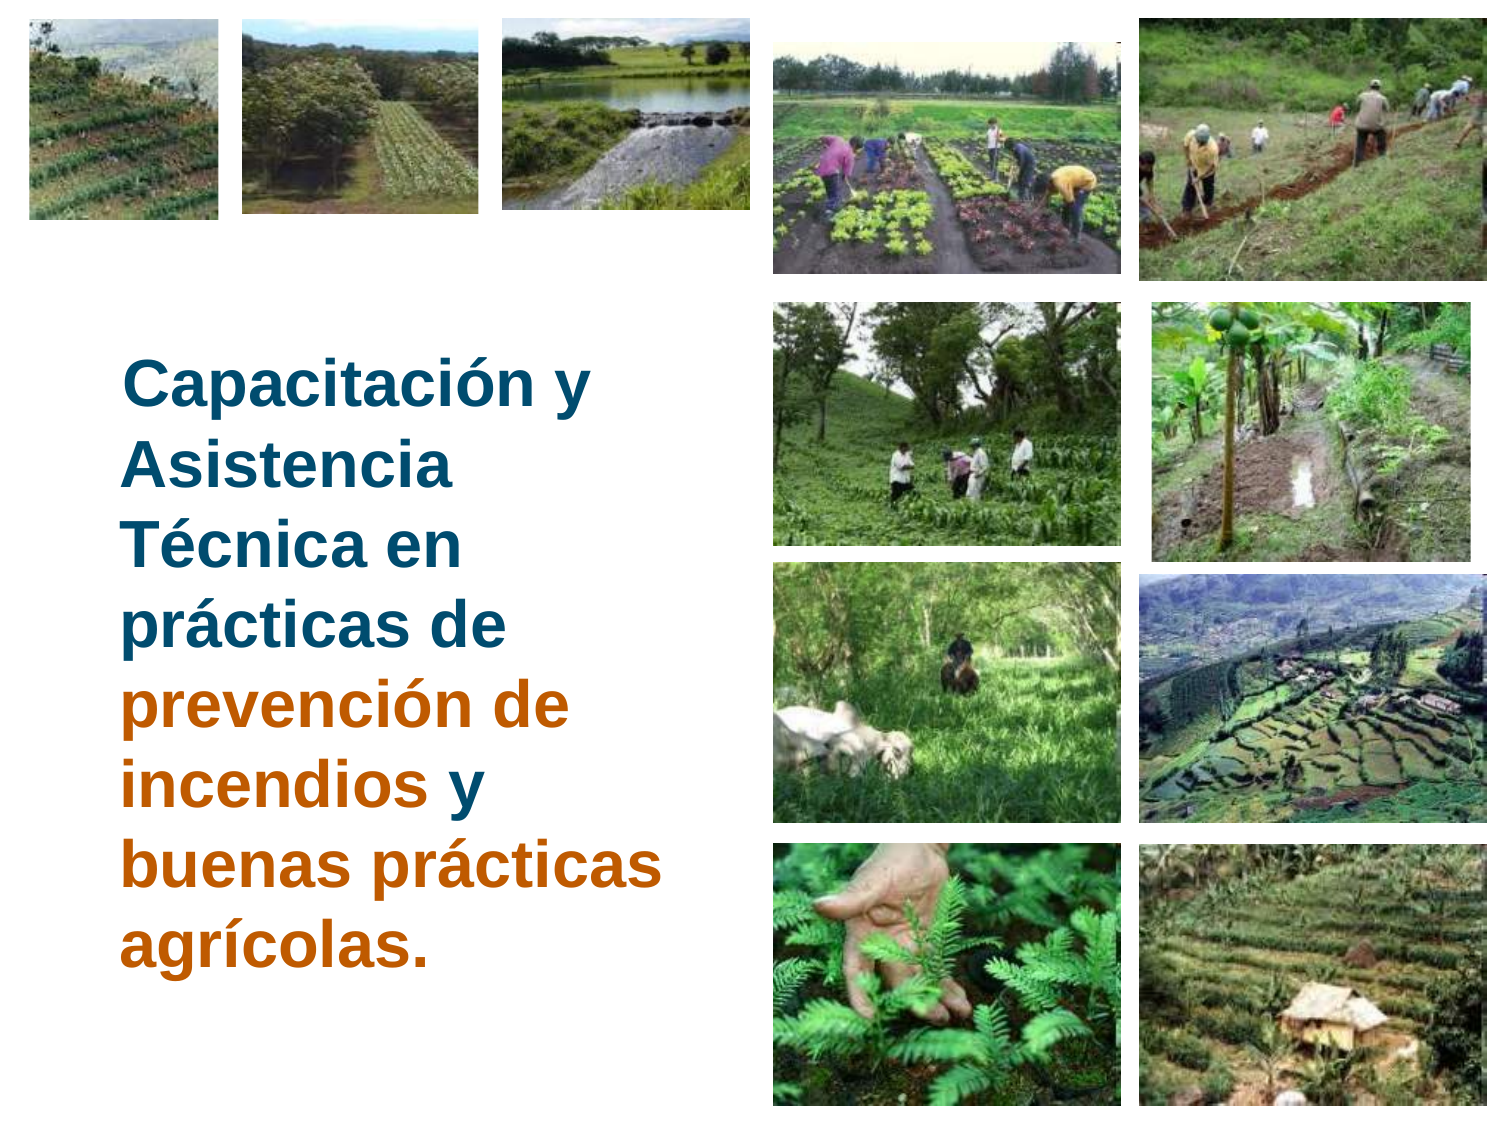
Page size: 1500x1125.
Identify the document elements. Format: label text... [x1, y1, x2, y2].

picture [773, 42, 1121, 274]
picture [1139, 573, 1488, 823]
picture [1139, 844, 1488, 1107]
picture [773, 843, 1121, 1107]
picture [29, 18, 219, 221]
picture [773, 302, 1121, 547]
text_box Capacitación y Asistencia Técnica en prácticas de prevención de incendios y buenas prácticas agrícolas. [29, 323, 715, 1059]
picture [773, 562, 1121, 823]
picture [1151, 302, 1471, 562]
picture [1139, 18, 1488, 281]
picture [502, 18, 751, 210]
picture [241, 18, 479, 214]
